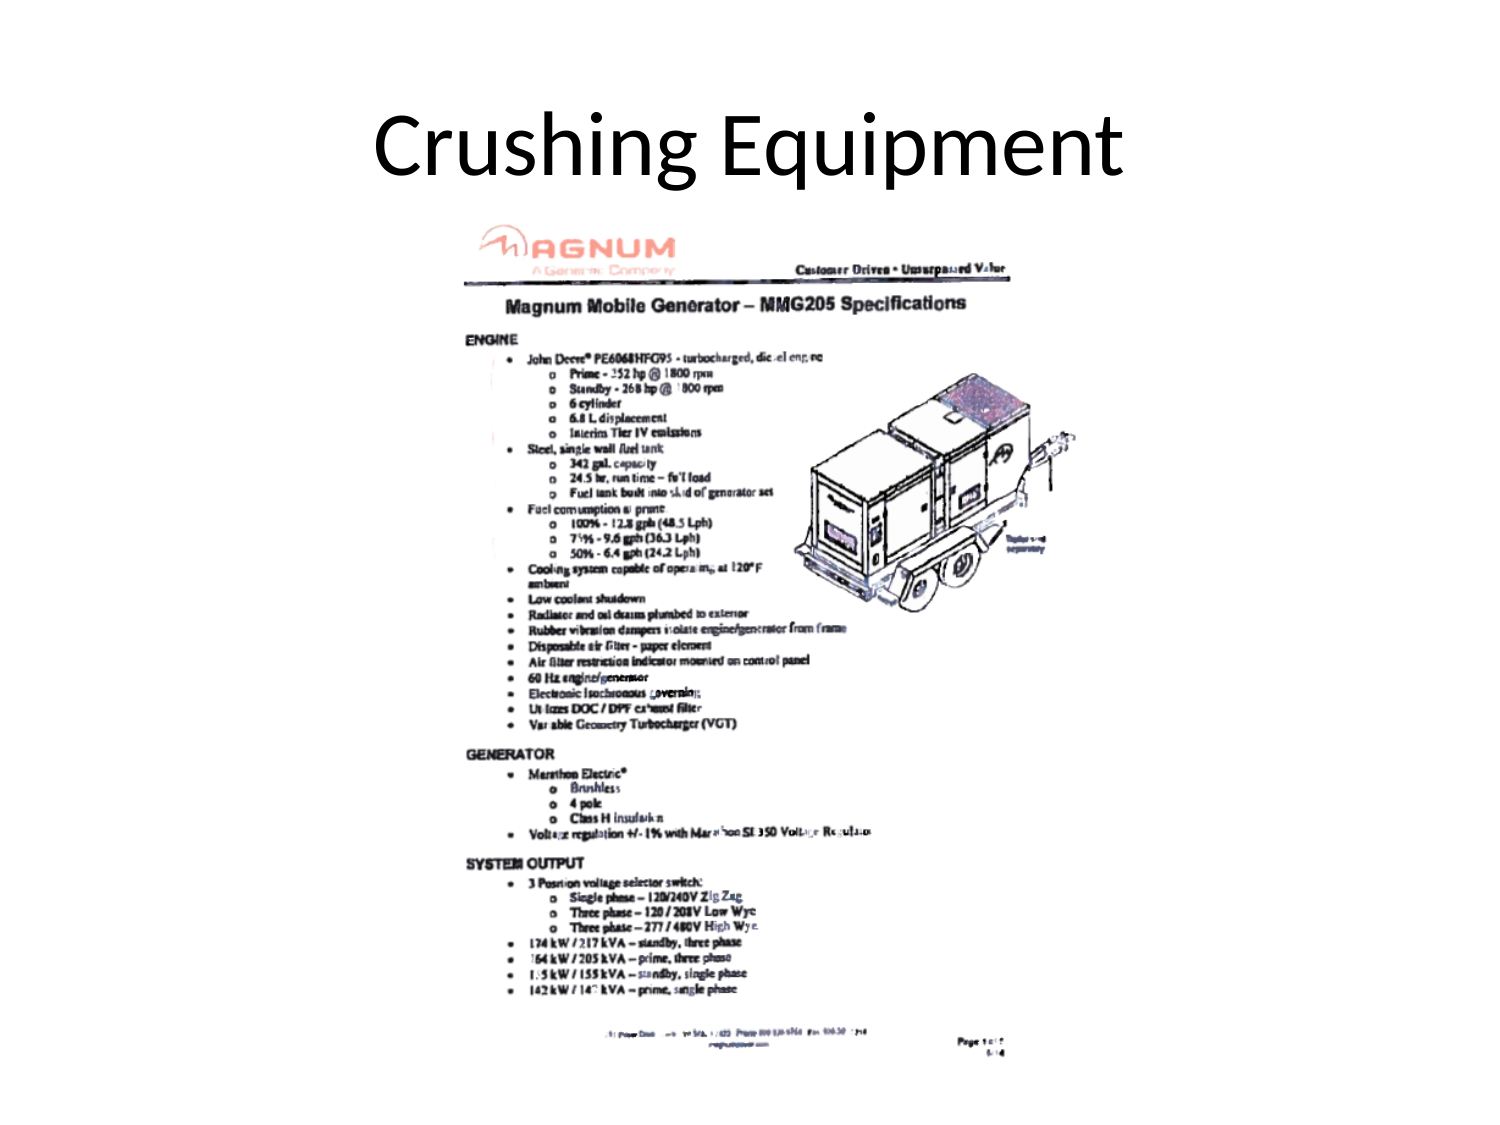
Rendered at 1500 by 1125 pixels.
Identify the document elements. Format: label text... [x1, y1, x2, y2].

title Crushing Equipment [75, 45, 1425, 233]
picture [424, 206, 1084, 1076]
